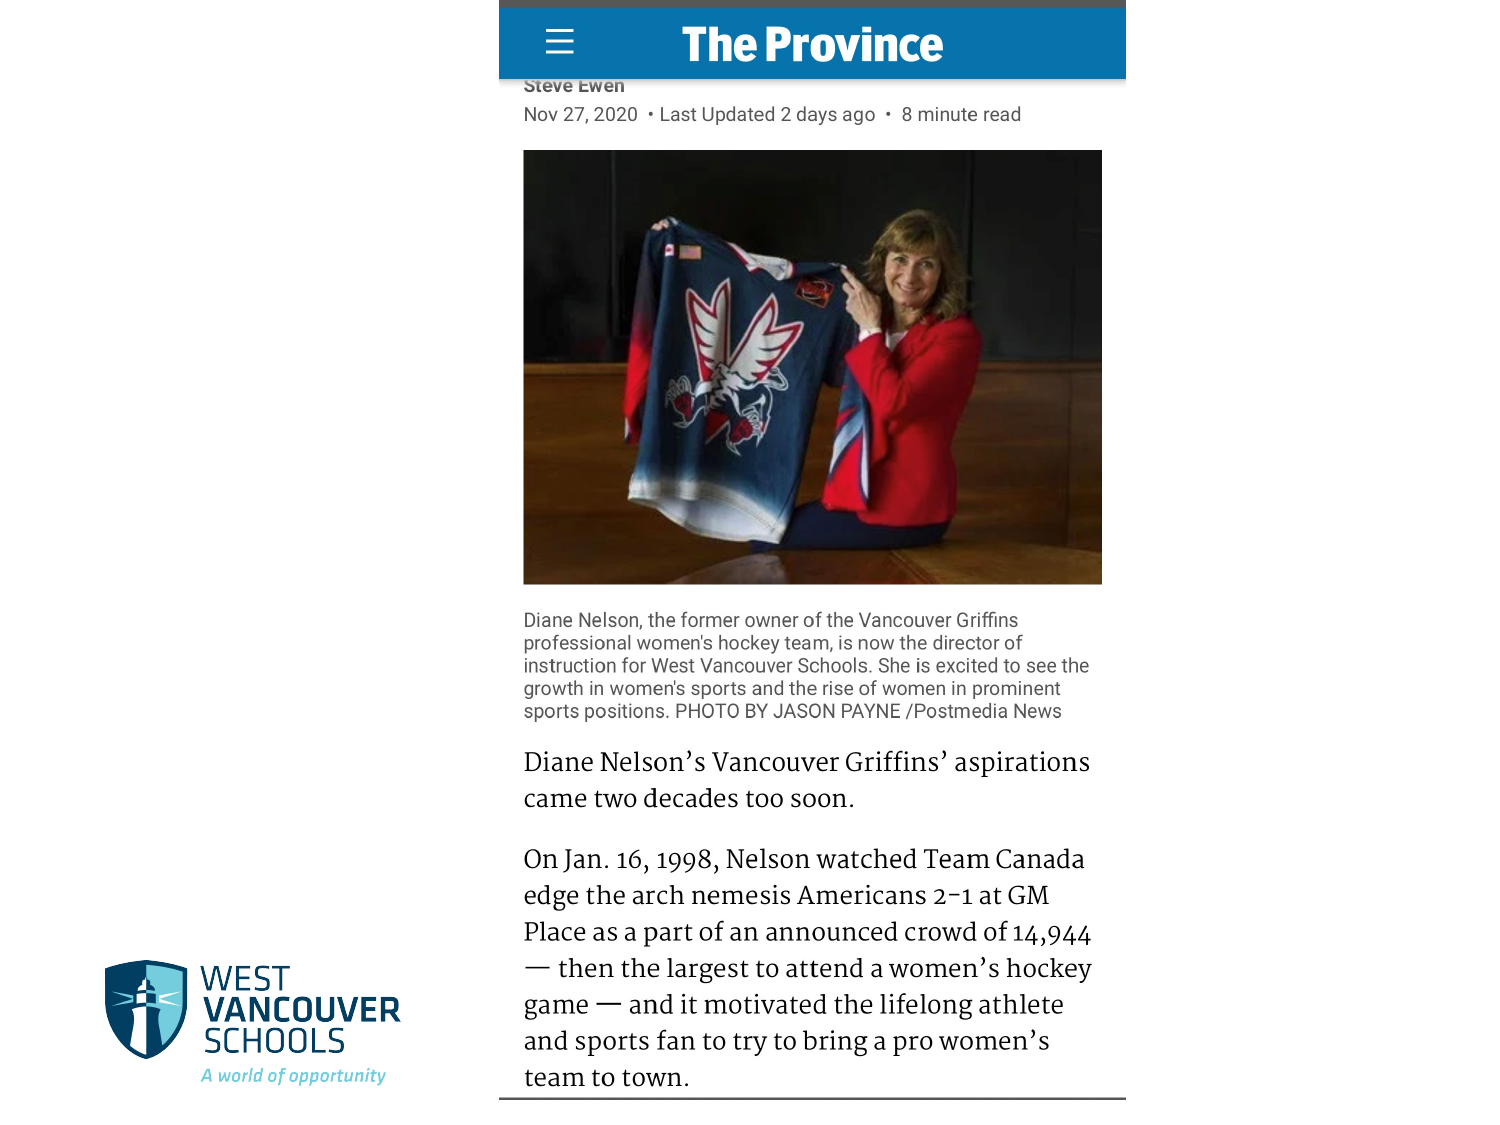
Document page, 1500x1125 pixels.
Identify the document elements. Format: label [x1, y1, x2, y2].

list [498, 0, 1127, 1101]
picture [105, 960, 401, 1086]
